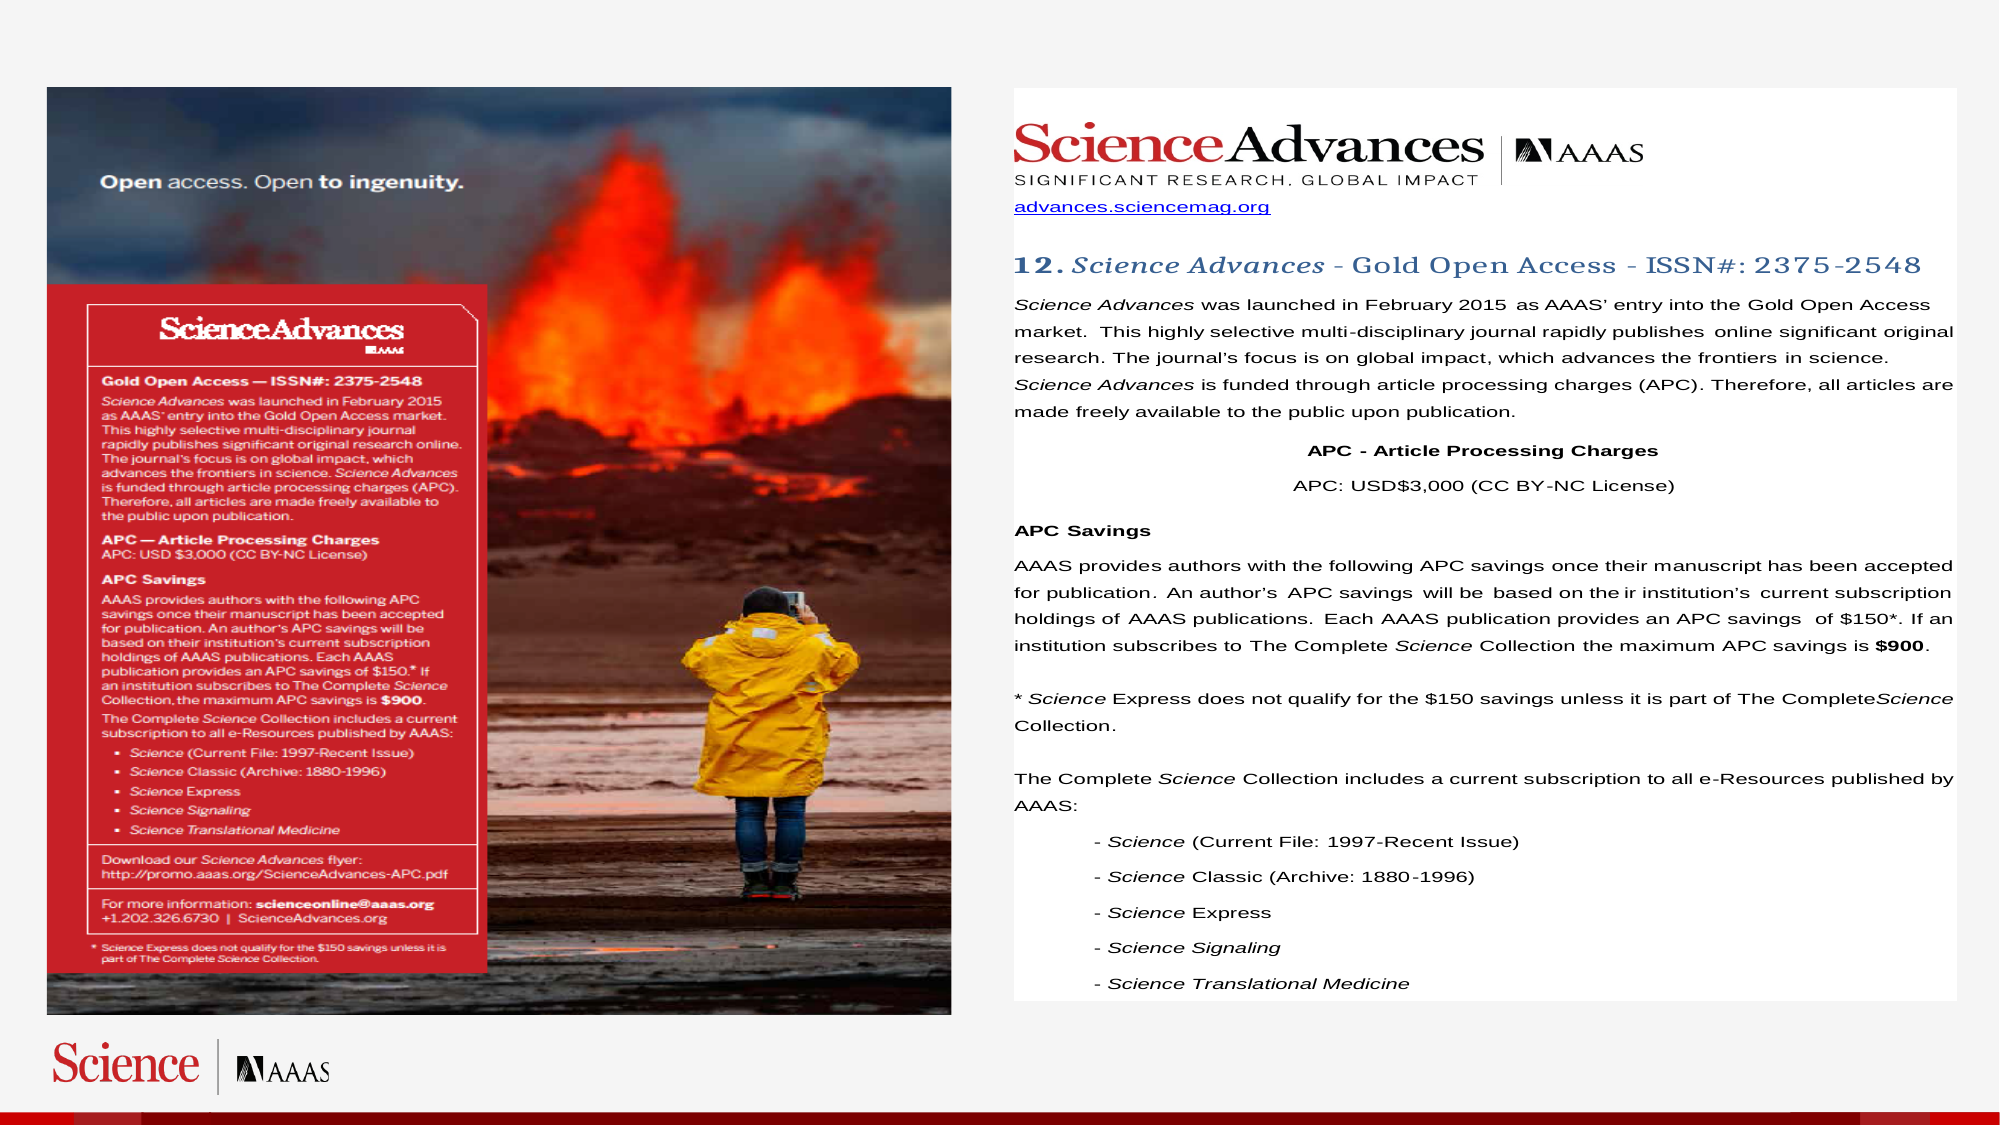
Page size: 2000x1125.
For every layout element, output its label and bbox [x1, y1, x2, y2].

text_box [46, 87, 952, 1015]
text_box [1014, 87, 1957, 1001]
